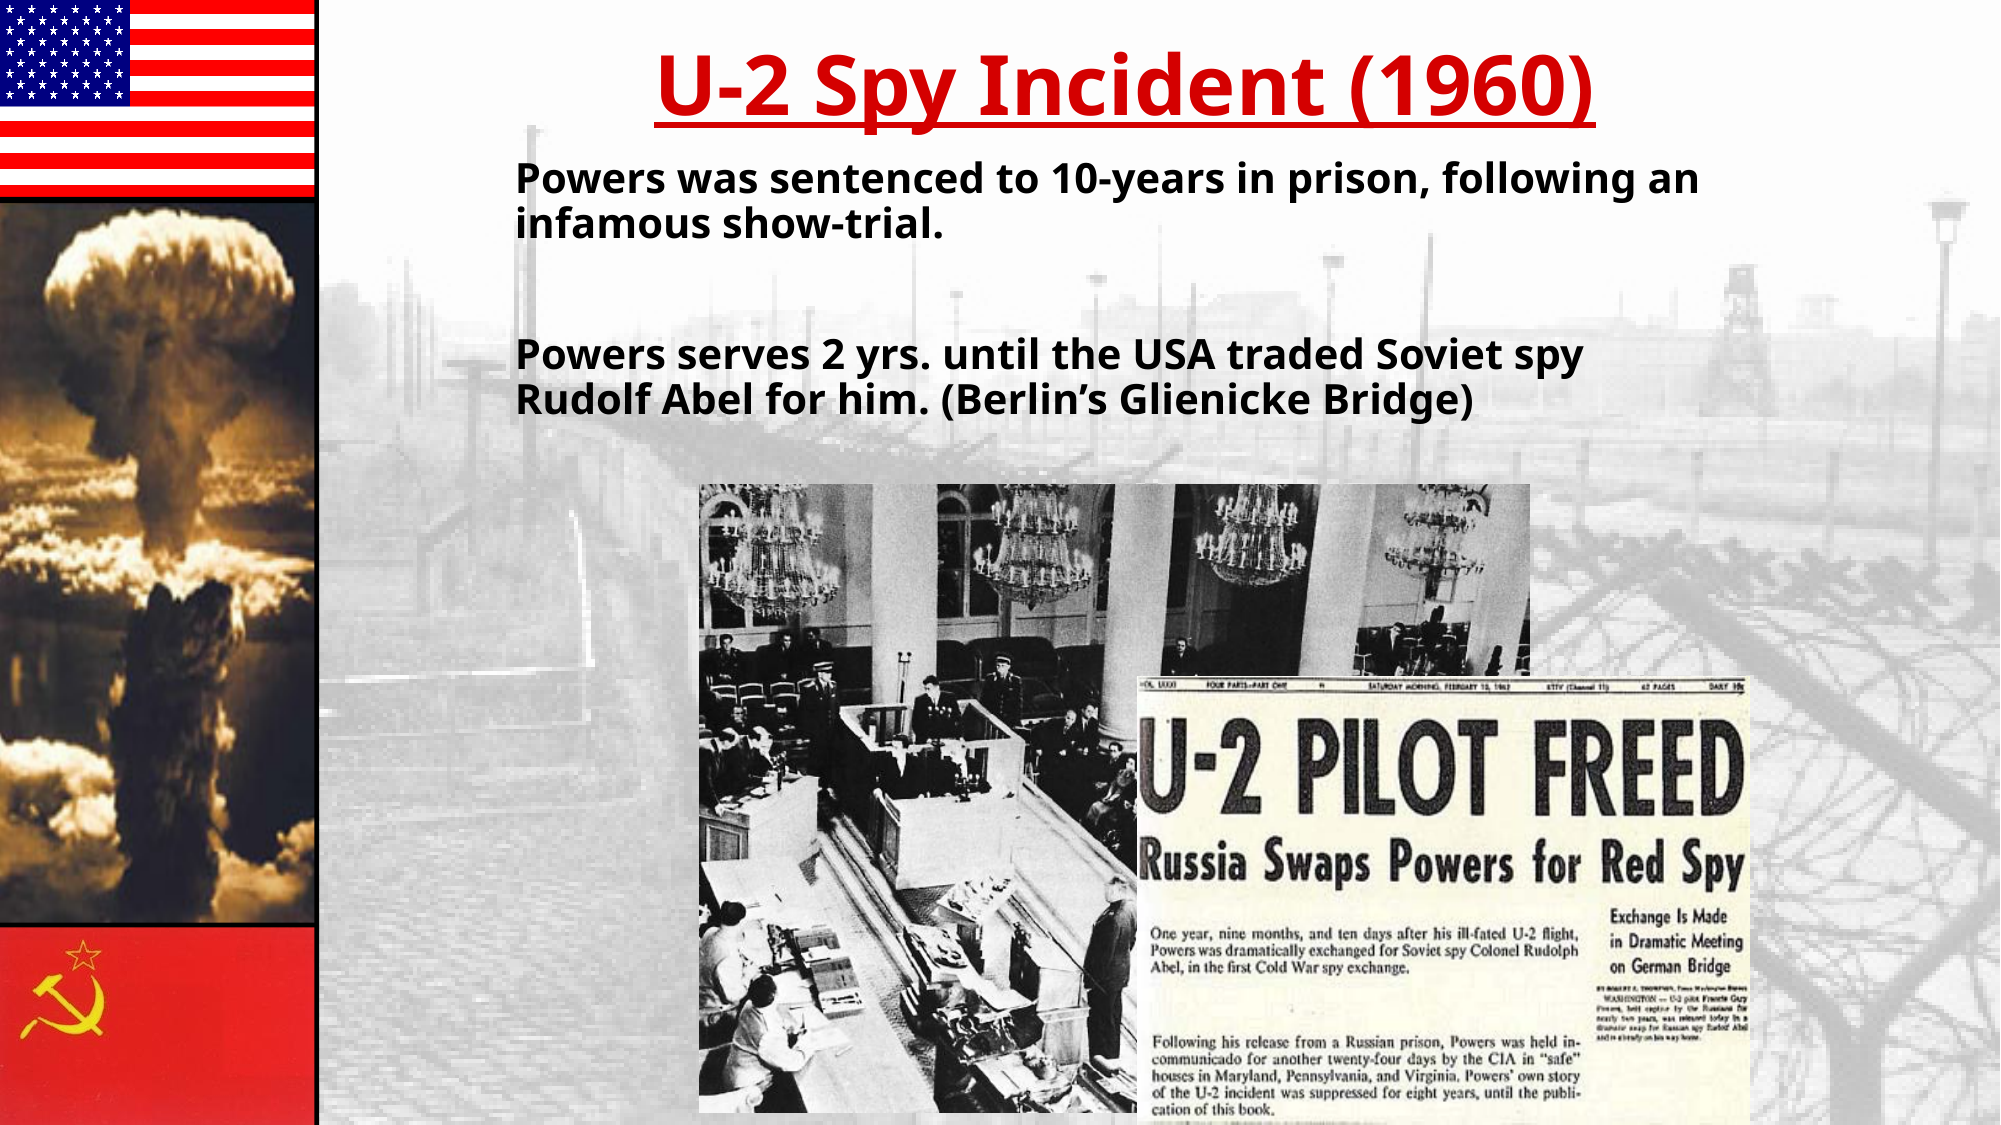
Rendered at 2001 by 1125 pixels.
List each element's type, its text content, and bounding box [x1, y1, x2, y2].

text_box Powers was sentenced to 10-years in prison, following an infamous show-trial. Powers serves 2 yrs. until the USA traded Soviet spy Rudolf Abel for him. (Berlin’s Glienicke Bridge) [500, 149, 1725, 432]
picture [0, 928, 314, 1125]
title U-2 Spy Incident (1960) [512, 24, 1738, 150]
picture [0, 0, 314, 196]
picture [0, 204, 314, 922]
picture [1137, 676, 1751, 1125]
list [699, 484, 1530, 1113]
